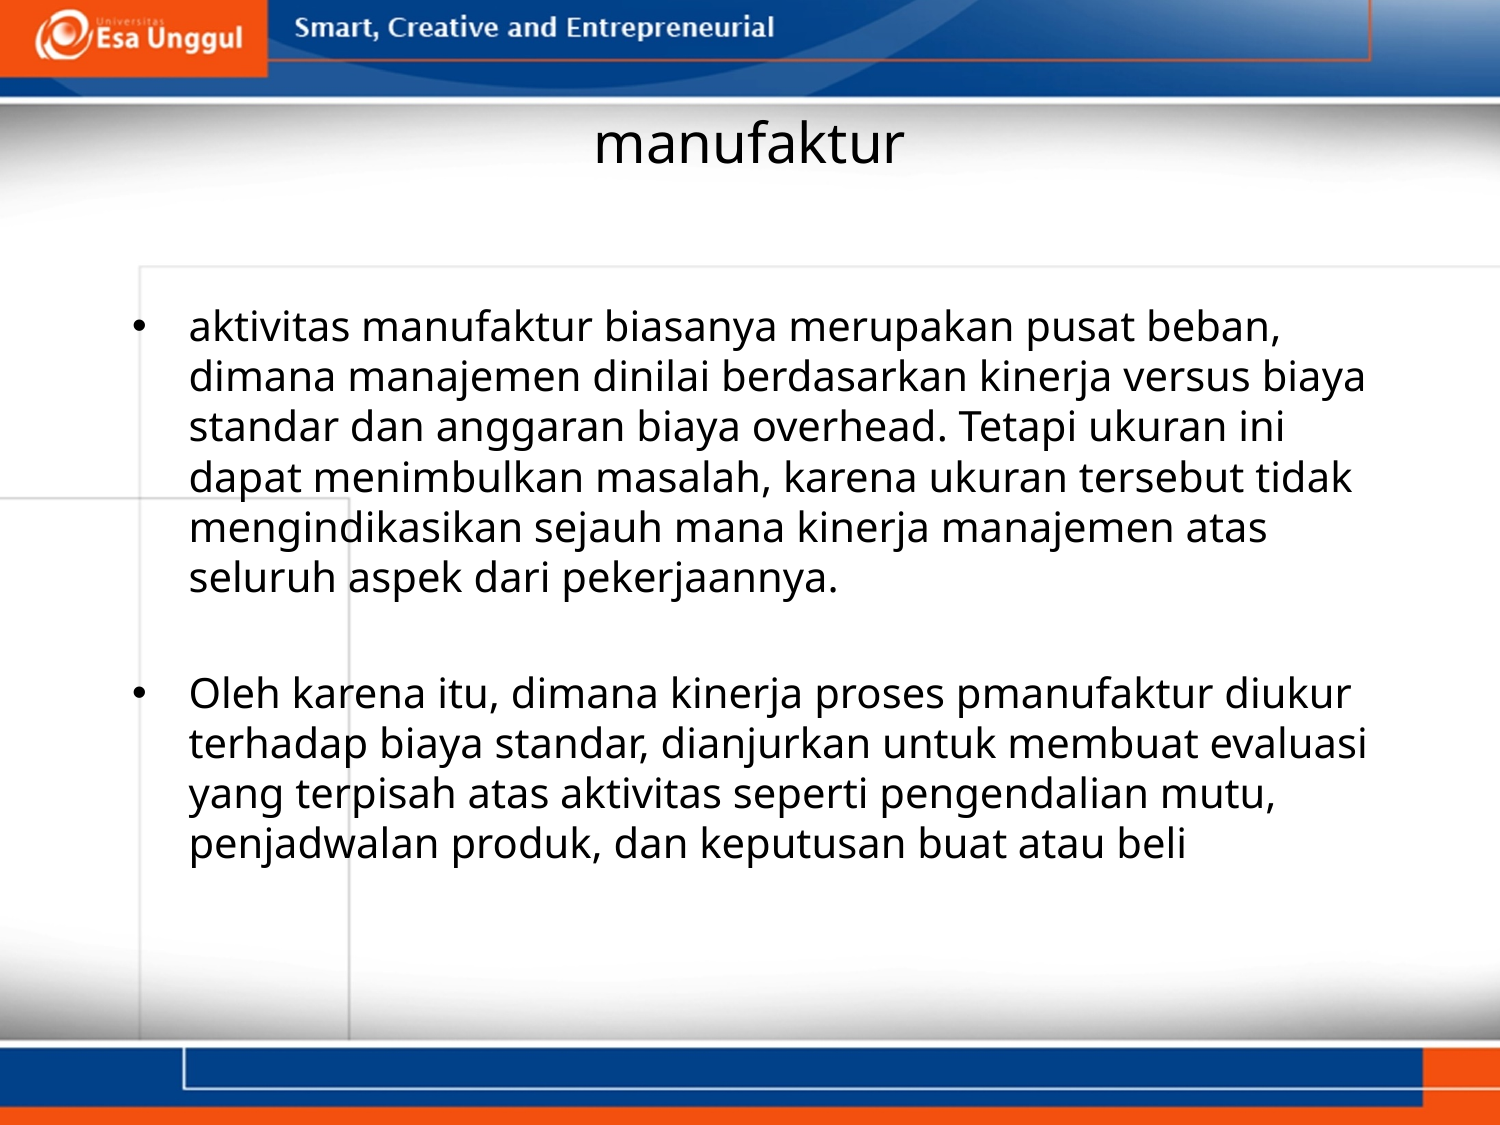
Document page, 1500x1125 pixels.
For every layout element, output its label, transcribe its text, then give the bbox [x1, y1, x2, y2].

list aktivitas manufaktur biasanya merupakan pusat beban, dimana manajemen dinilai berdasarkan kinerja versus biaya standar dan anggaran biaya overhead. Tetapi ukuran ini dapat menimbulkan masalah, karena ukuran tersebut tidak mengindikasikan sejauh mana kinerja manajemen atas seluruh aspek dari pekerjaannya. Oleh karena itu, dimana kinerja proses pmanufaktur diukur terhadap biaya standar, dianjurkan untuk membuat evaluasi yang terpisah atas aktivitas seperti pengendalian mutu, penjadwalan produk, dan keputusan buat atau beli [117, 234, 1393, 1032]
picture [0, 0, 1500, 1125]
title manufaktur [75, 99, 1425, 250]
